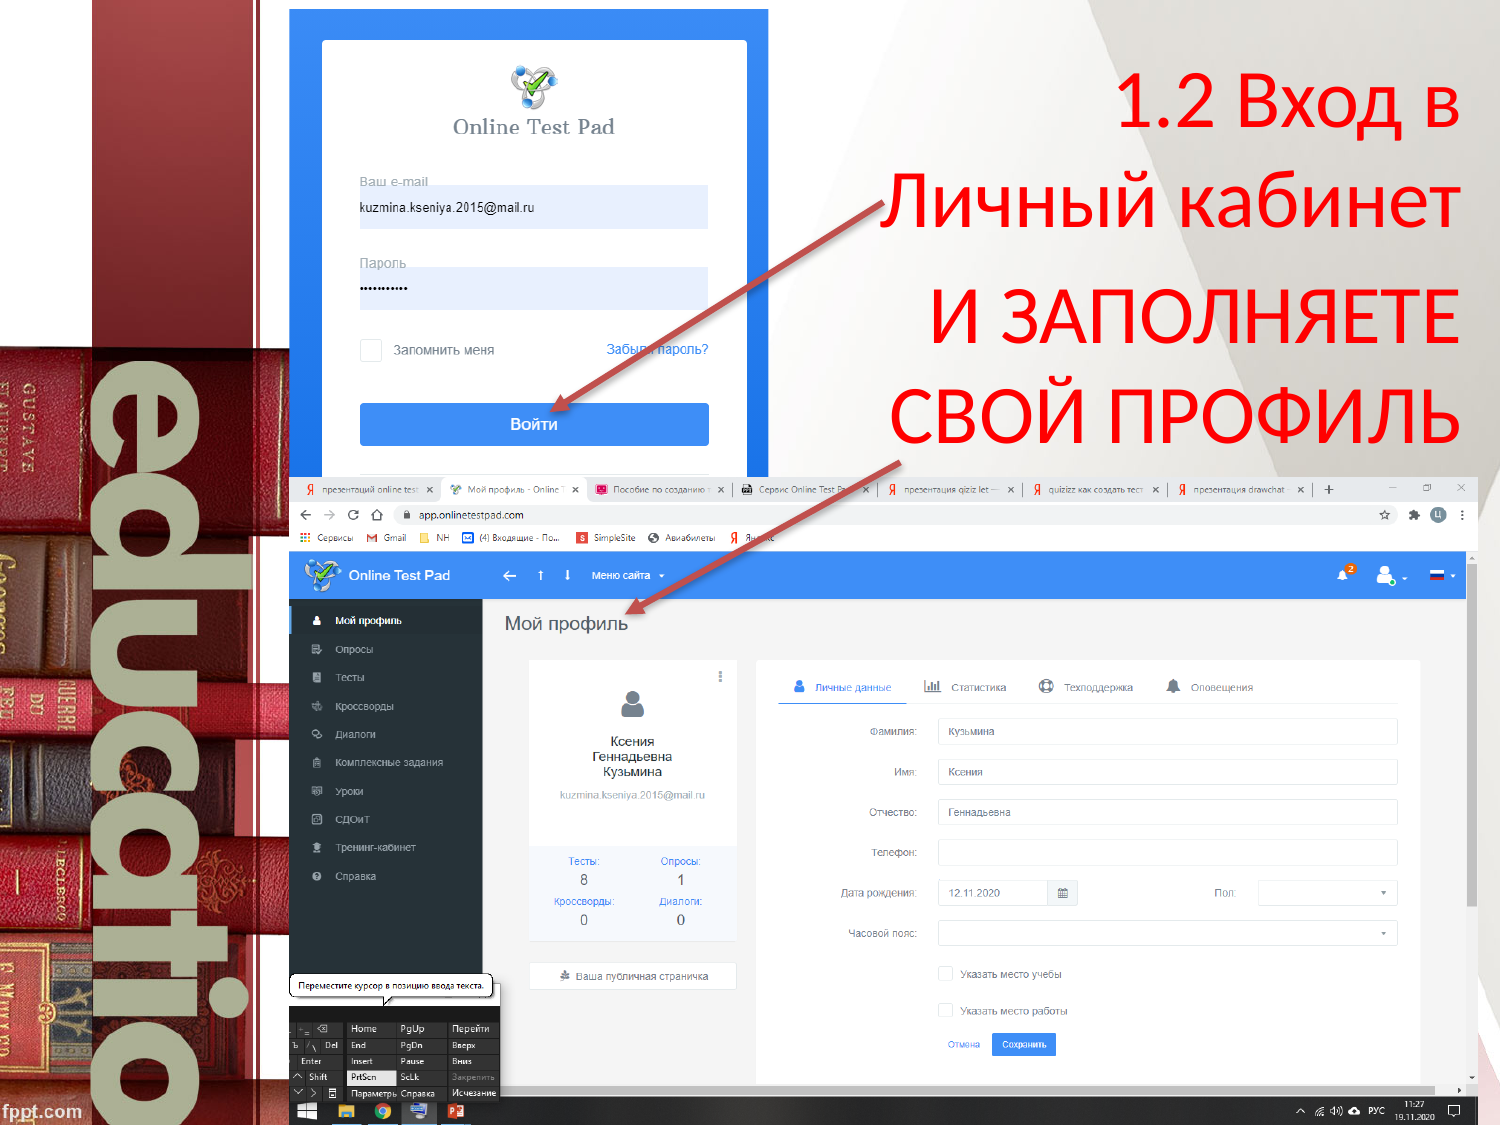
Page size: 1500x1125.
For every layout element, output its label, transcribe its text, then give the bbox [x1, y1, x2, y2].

picture [0, 0, 1500, 1125]
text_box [549, 201, 884, 413]
list 1.2 Вход в Личный кабинет И ЗАПОЛНЯЕТЕ СВОЙ ПРОФИЛЬ [852, 36, 1478, 137]
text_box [624, 462, 901, 615]
